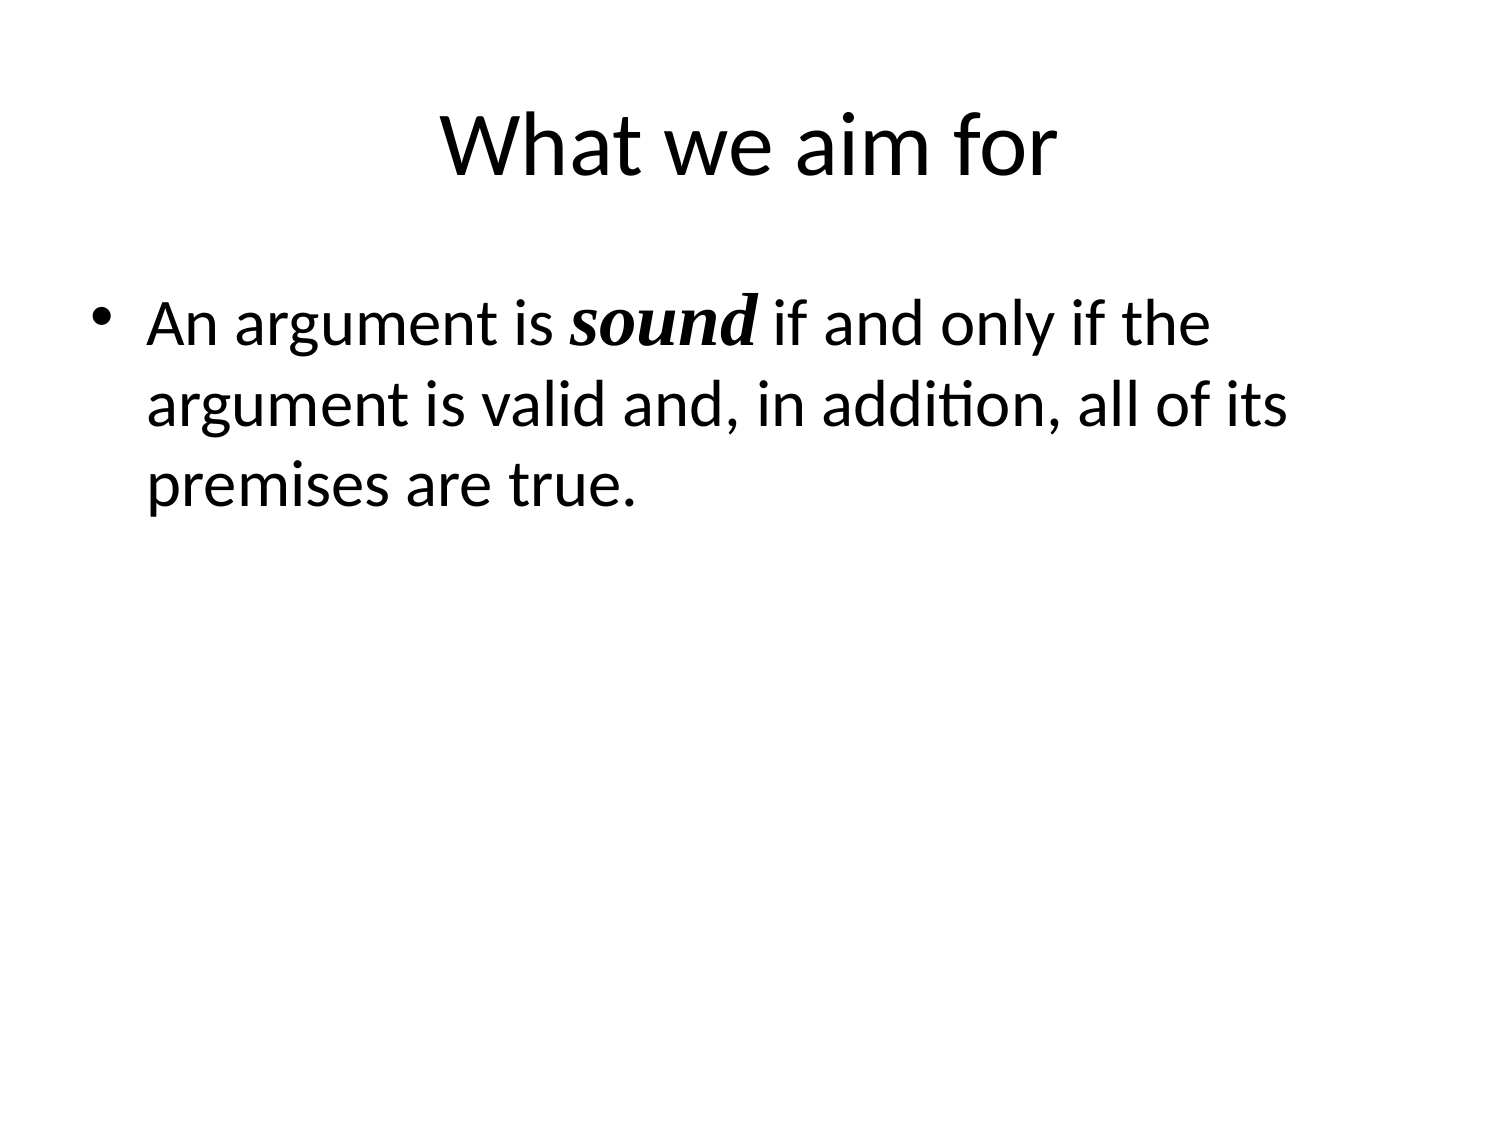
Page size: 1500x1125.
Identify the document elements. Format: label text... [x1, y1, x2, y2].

list An argument is sound if and only if the argument is valid and, in addition, all of its premises are true. [75, 262, 1425, 1005]
title What we aim for [75, 45, 1425, 233]
